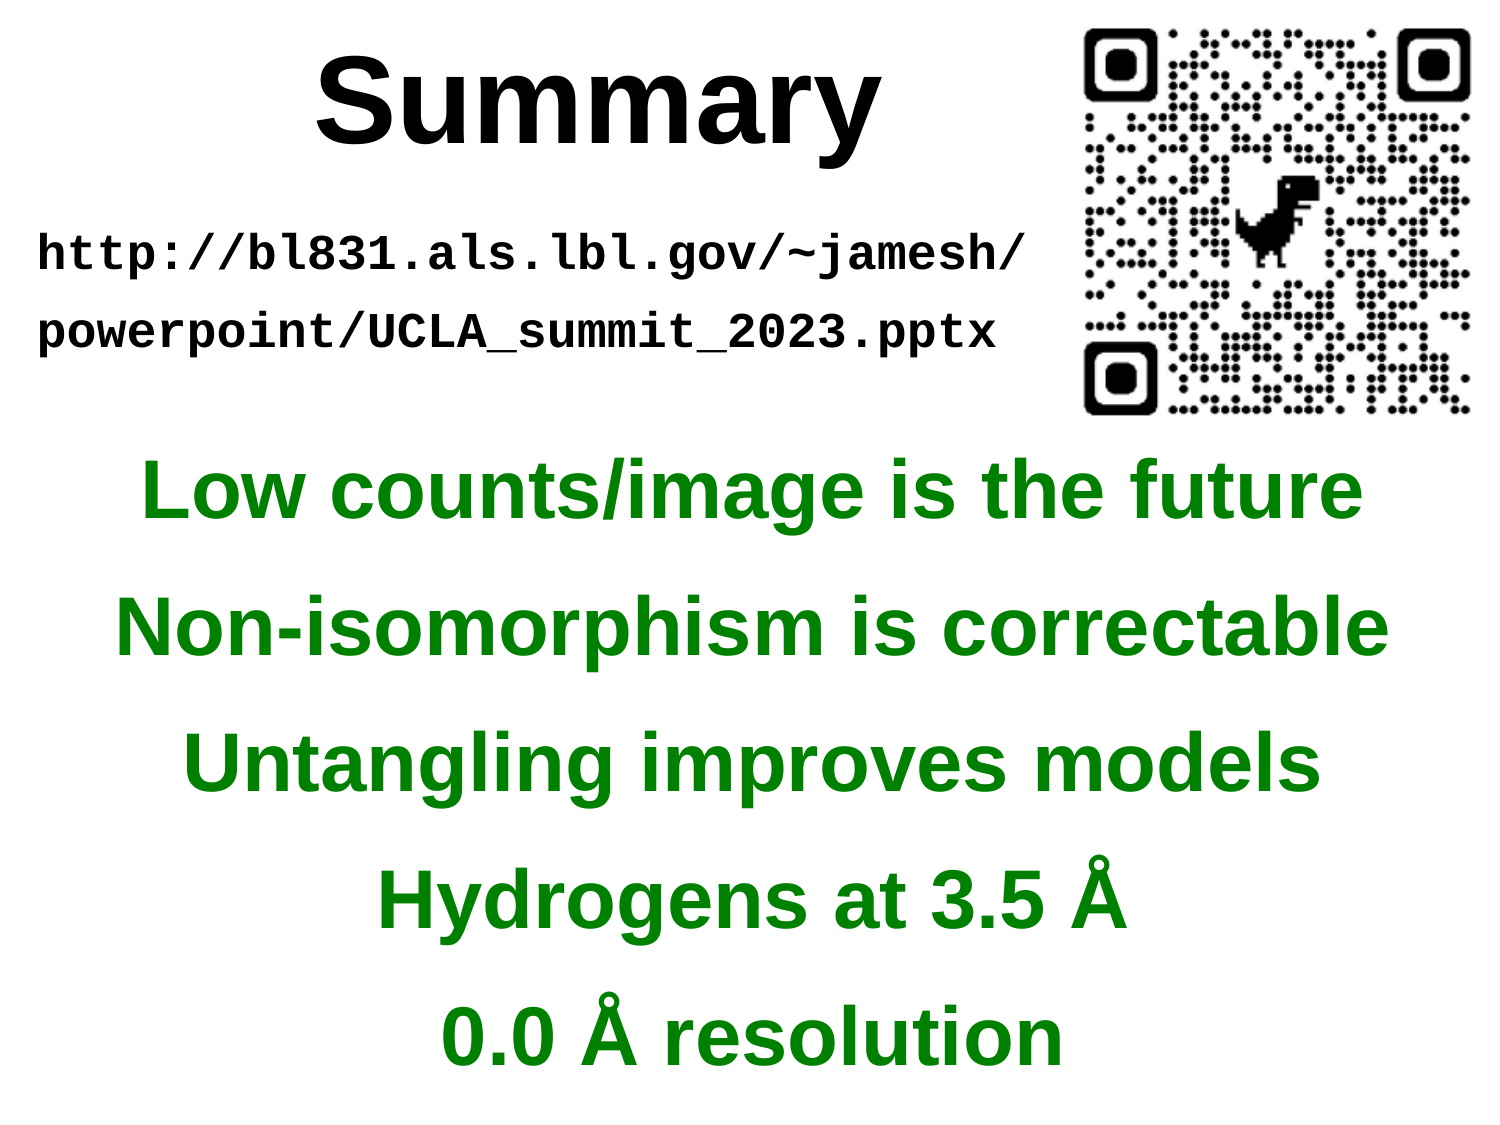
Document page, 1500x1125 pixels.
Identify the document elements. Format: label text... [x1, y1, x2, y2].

text_box http://bl831.als.lbl.gov/~jamesh/ powerpoint/UCLA_summit_2023.pptx [21, 194, 1054, 366]
title Summary [0, 0, 1057, 188]
list Low counts/image is the future Non-isomorphism is correctable Untangling improves models Hydrogens at 3.5 Å 0.0 Å resolution [83, 407, 1423, 1072]
picture [1059, 0, 1500, 451]
